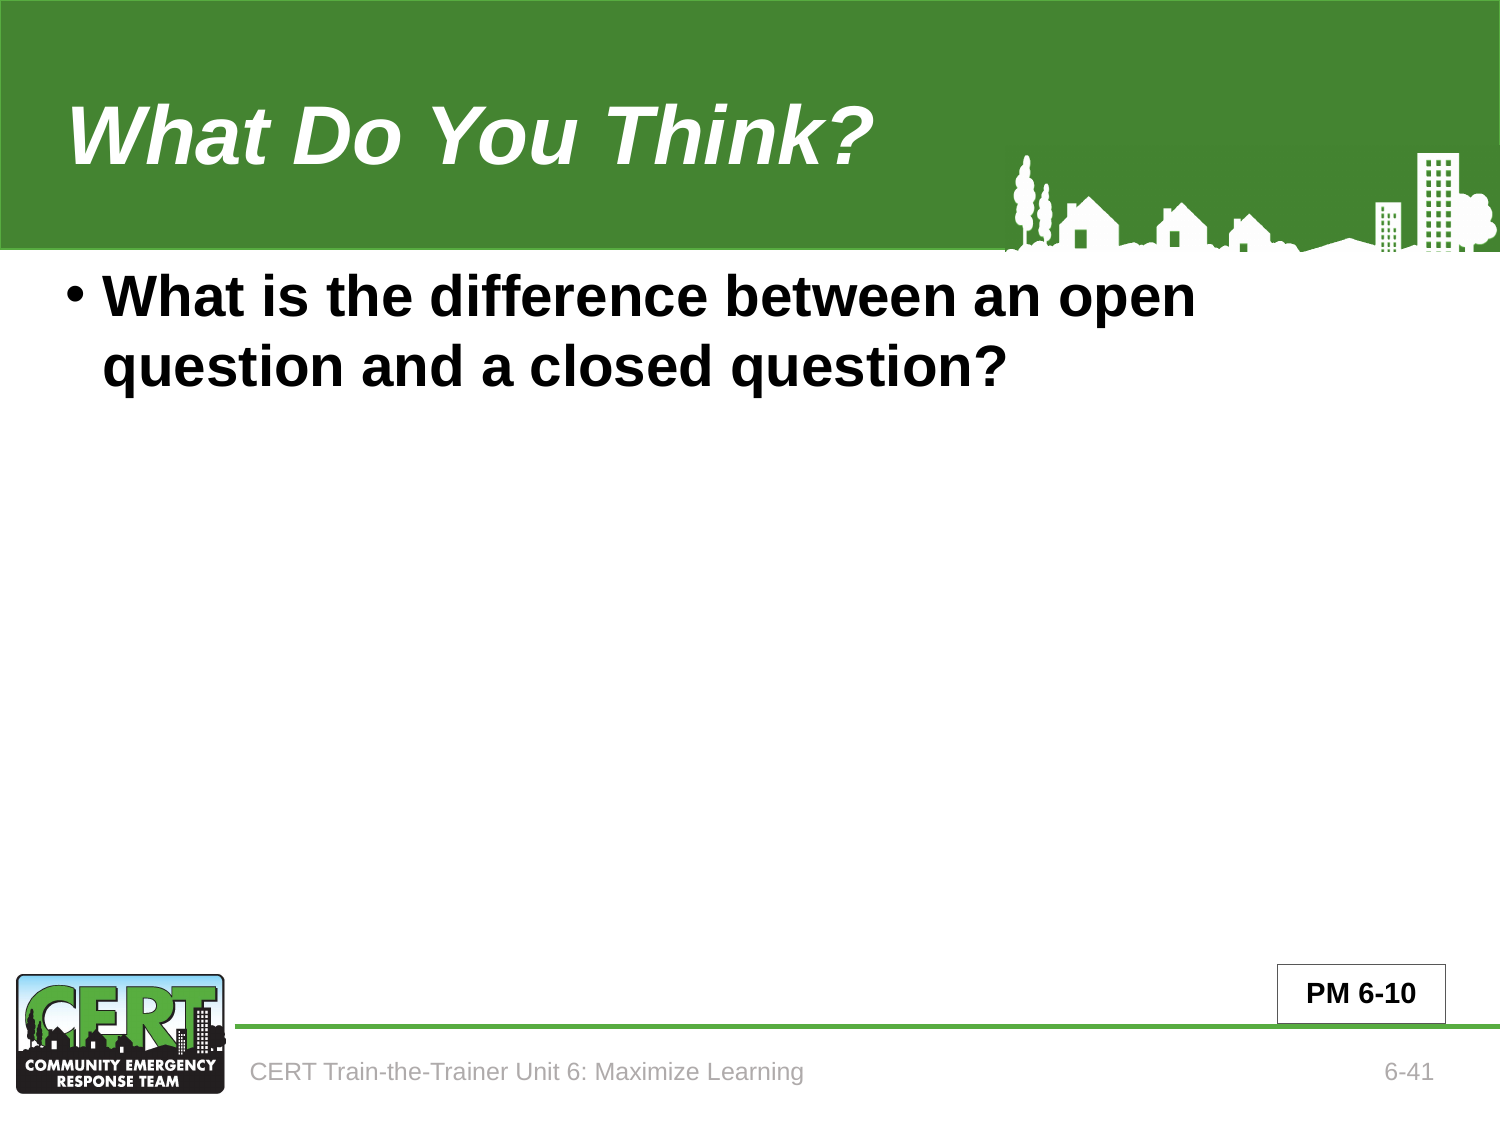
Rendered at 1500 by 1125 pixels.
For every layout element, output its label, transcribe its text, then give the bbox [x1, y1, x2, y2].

list CERT Train-the-Trainer Unit 6: Maximize Learning [234, 1047, 963, 1098]
list PM 6-10 [1277, 964, 1446, 1024]
picture [1005, 145, 1500, 252]
list What Do You Think? [51, 73, 1449, 229]
picture [15, 973, 226, 1094]
title What is the difference between an open question and a closed question? [50, 245, 1367, 412]
list 6-41 [1153, 1047, 1450, 1098]
